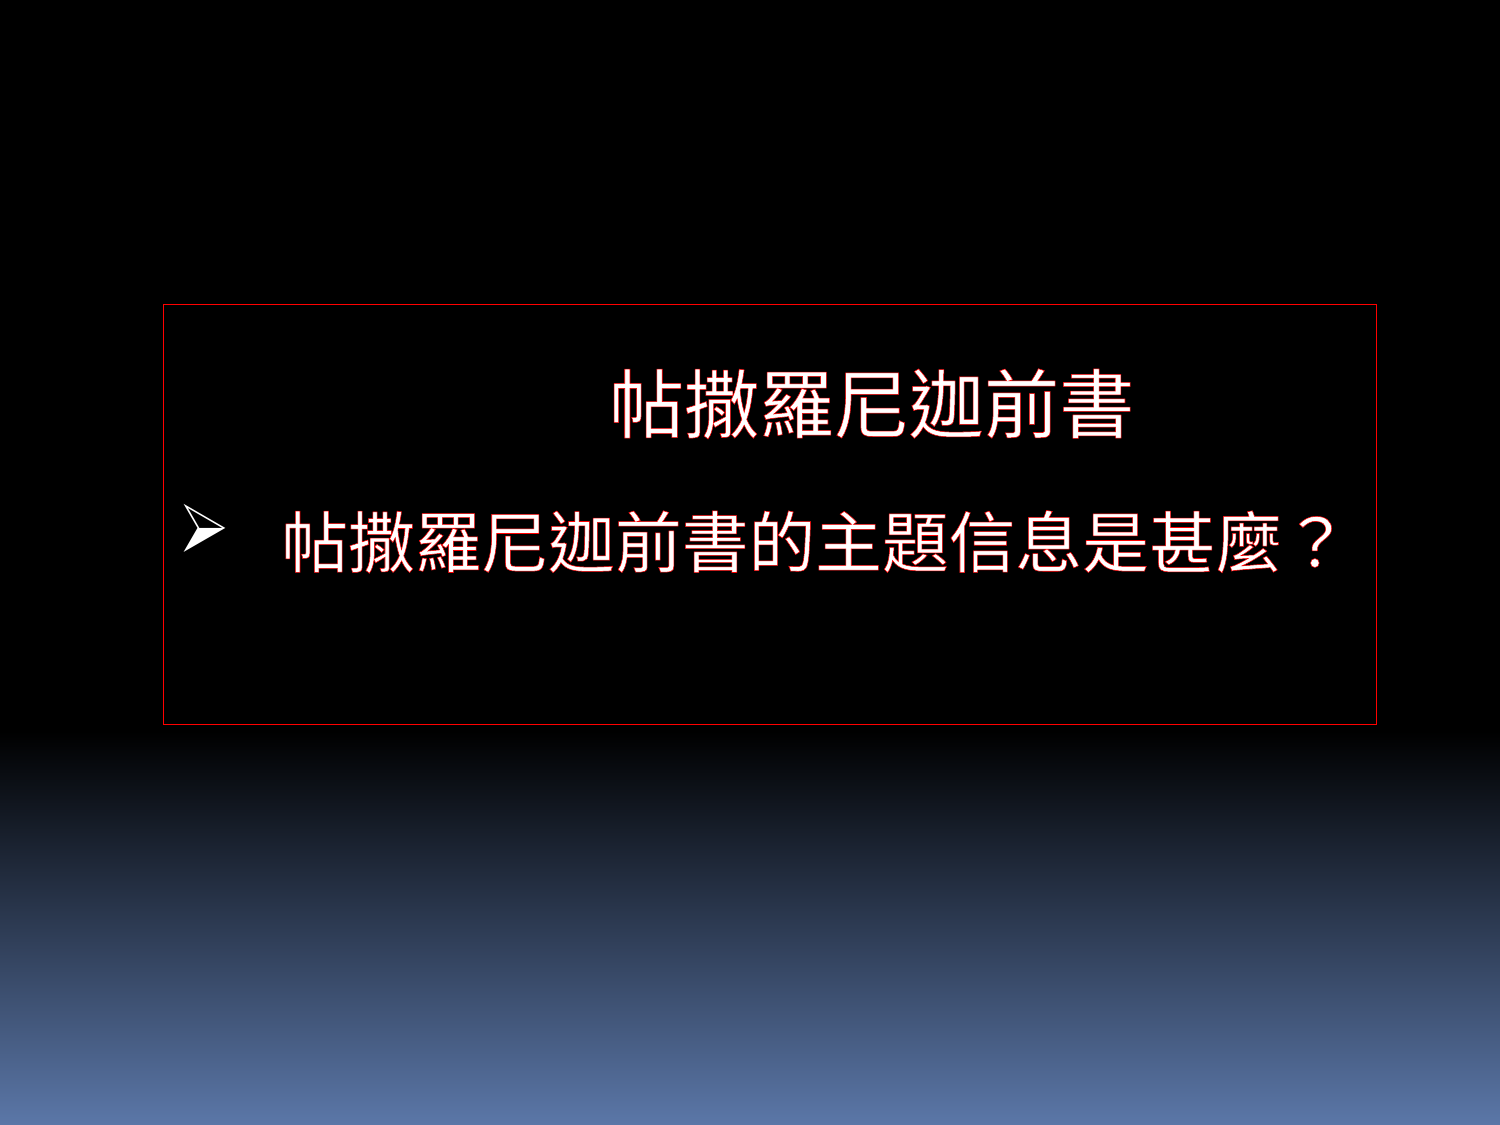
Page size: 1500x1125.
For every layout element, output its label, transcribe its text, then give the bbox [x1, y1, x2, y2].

text_box 帖撒羅尼迦前書 帖撒羅尼迦前書的主題信息是甚麼？ [163, 304, 1377, 725]
